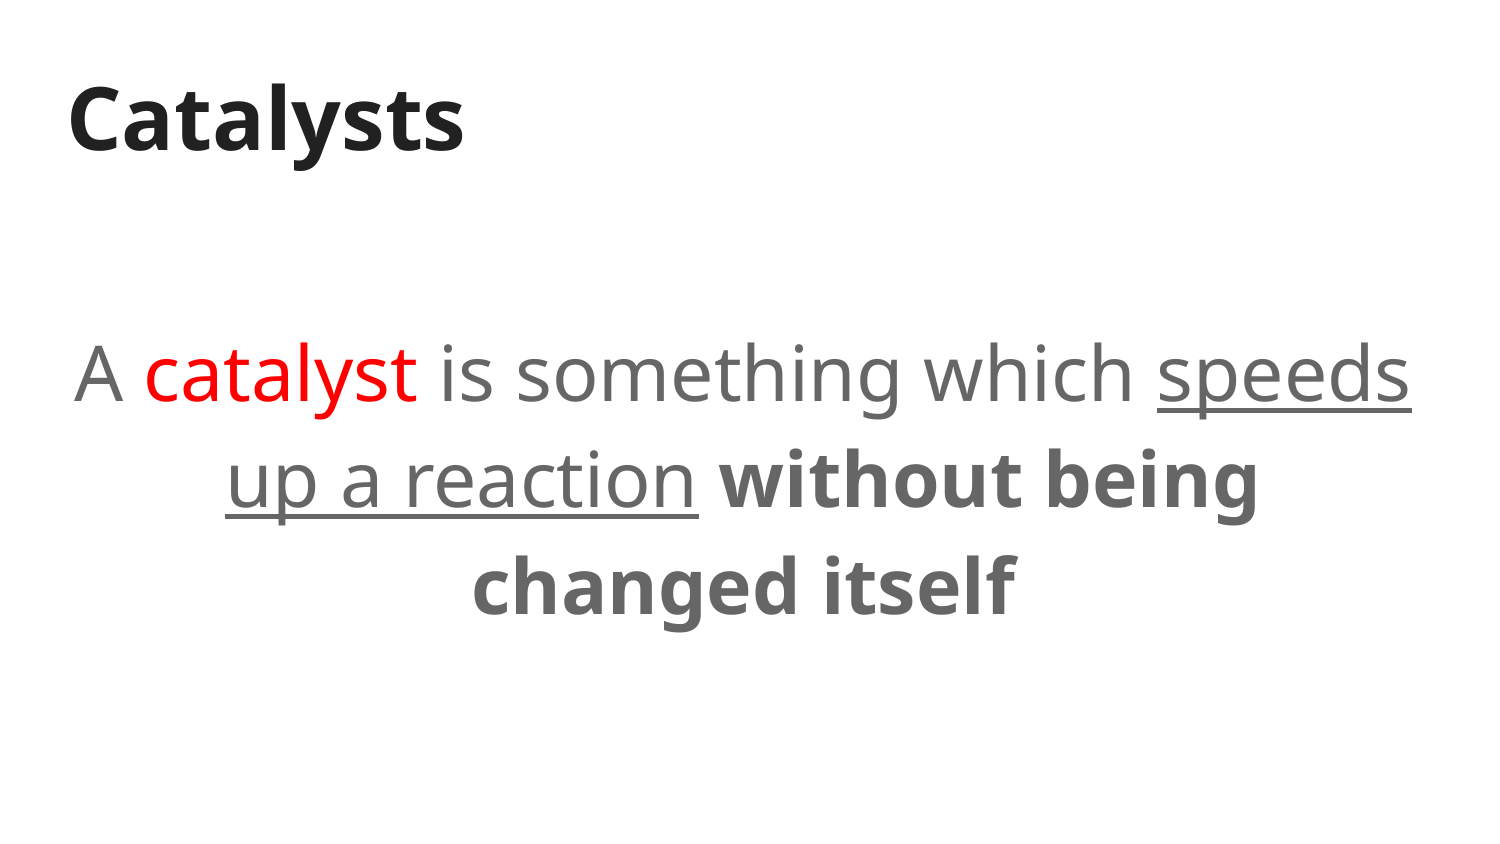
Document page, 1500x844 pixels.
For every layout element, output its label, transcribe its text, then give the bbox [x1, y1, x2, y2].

title Catalysts [51, 48, 1449, 180]
list A catalyst is something which speeds up a reaction without being changed itself [44, 295, 1443, 684]
